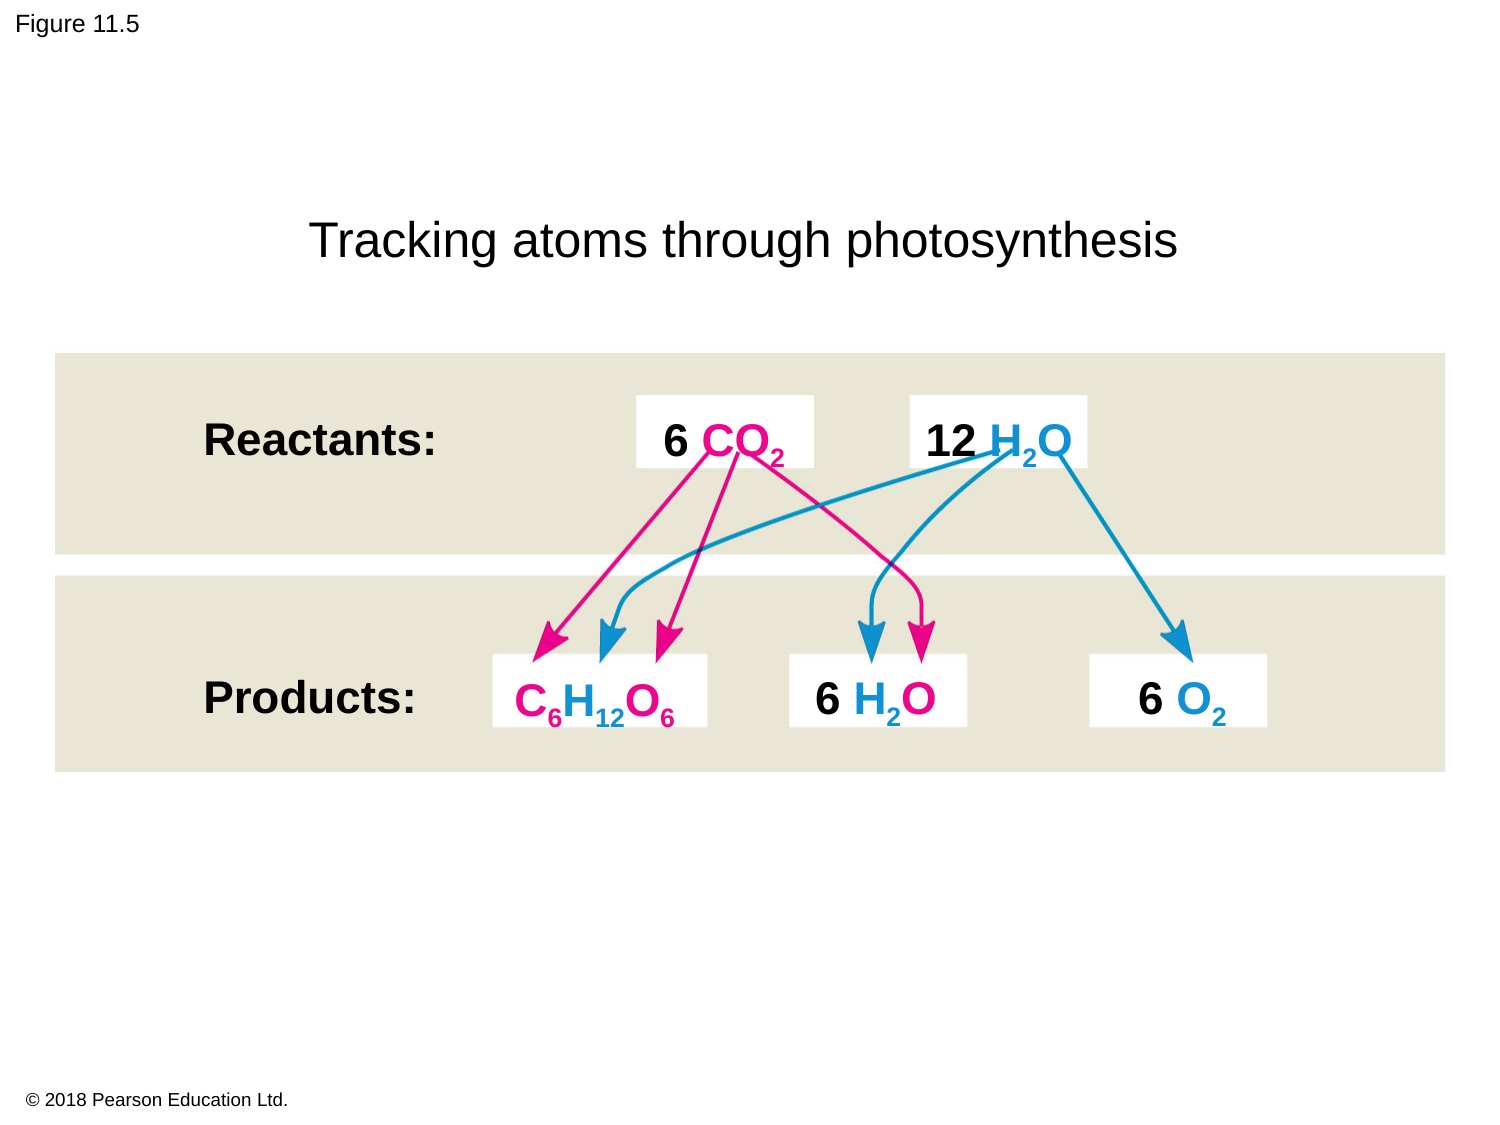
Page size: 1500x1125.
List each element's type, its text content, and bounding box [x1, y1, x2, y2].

text_box © 2018 Pearson Education Ltd. [10, 1080, 518, 1119]
picture [48, 347, 1452, 778]
text_box Tracking atoms through photosynthesis [112, 199, 1375, 276]
title Figure 11.5 [0, 0, 593, 57]
